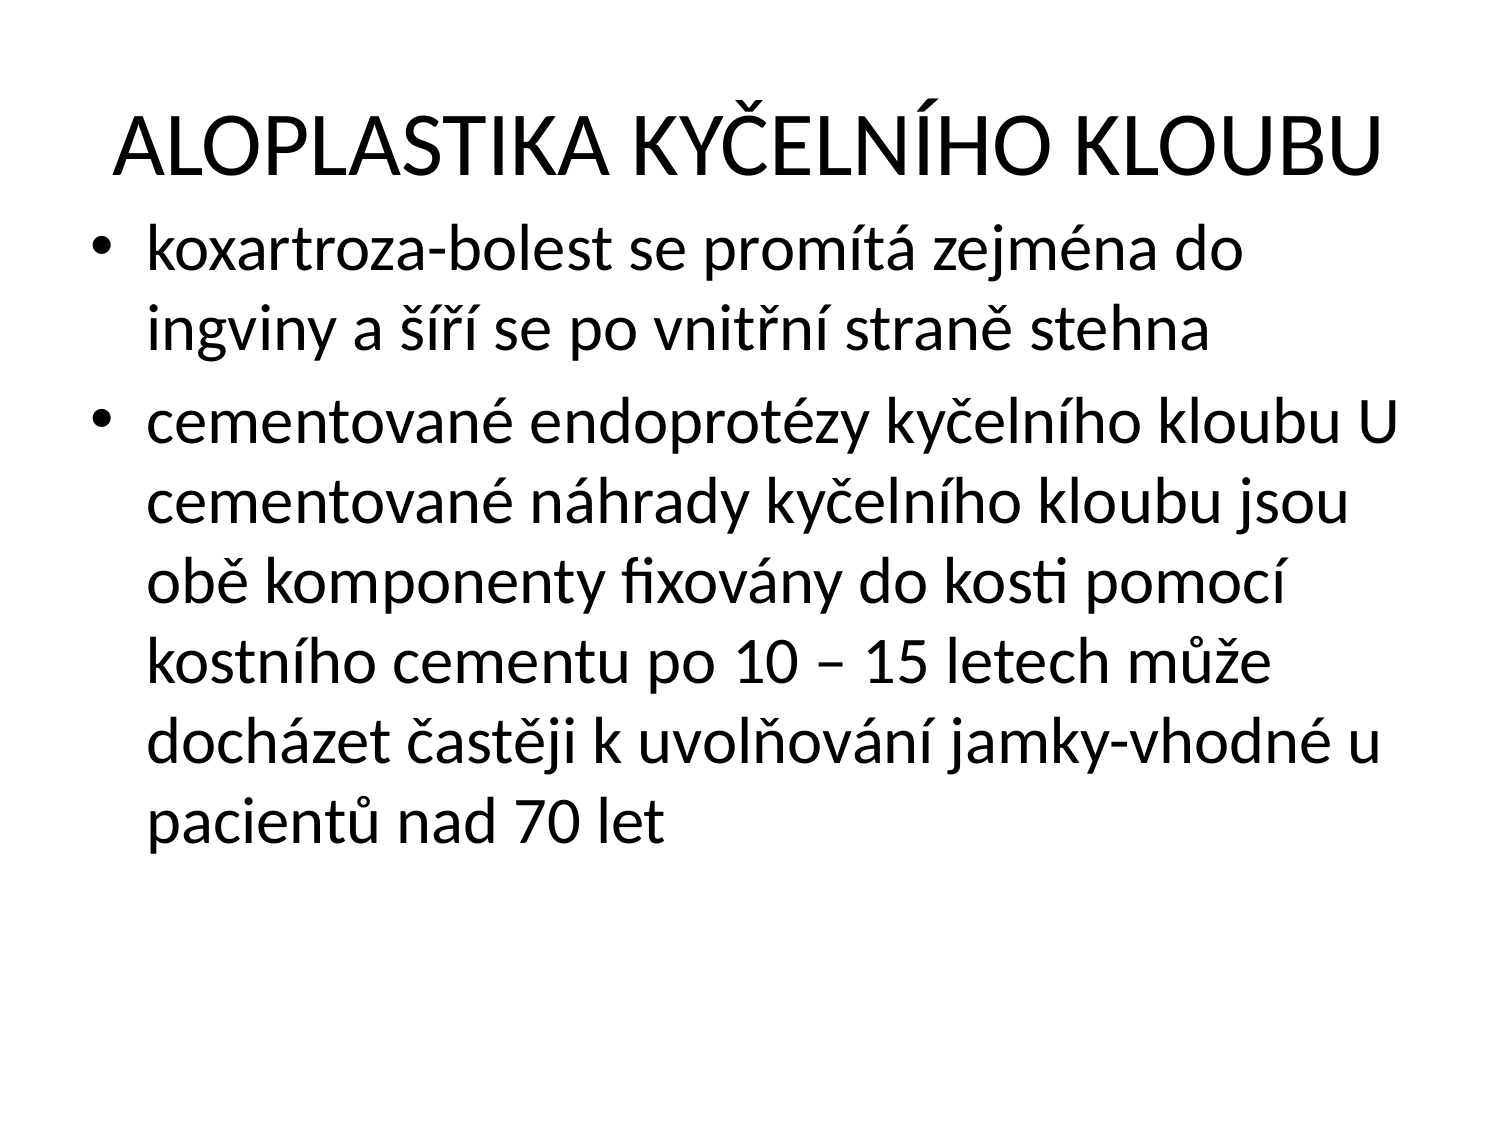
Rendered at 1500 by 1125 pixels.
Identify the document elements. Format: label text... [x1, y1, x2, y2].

title ALOPLASTIKA KYČELNÍHO KLOUBU [75, 45, 1425, 196]
list koxartroza-bolest se promítá zejména do ingviny a šíří se po vnitřní straně stehna cementované endoprotézy kyčelního kloubu U cementované náhrady kyčelního kloubu jsou obě komponenty fixovány do kosti pomocí kostního cementu po 10 – 15 letech může docházet častěji k uvolňování jamky-vhodné u pacientů nad 70 let [75, 196, 1425, 1005]
